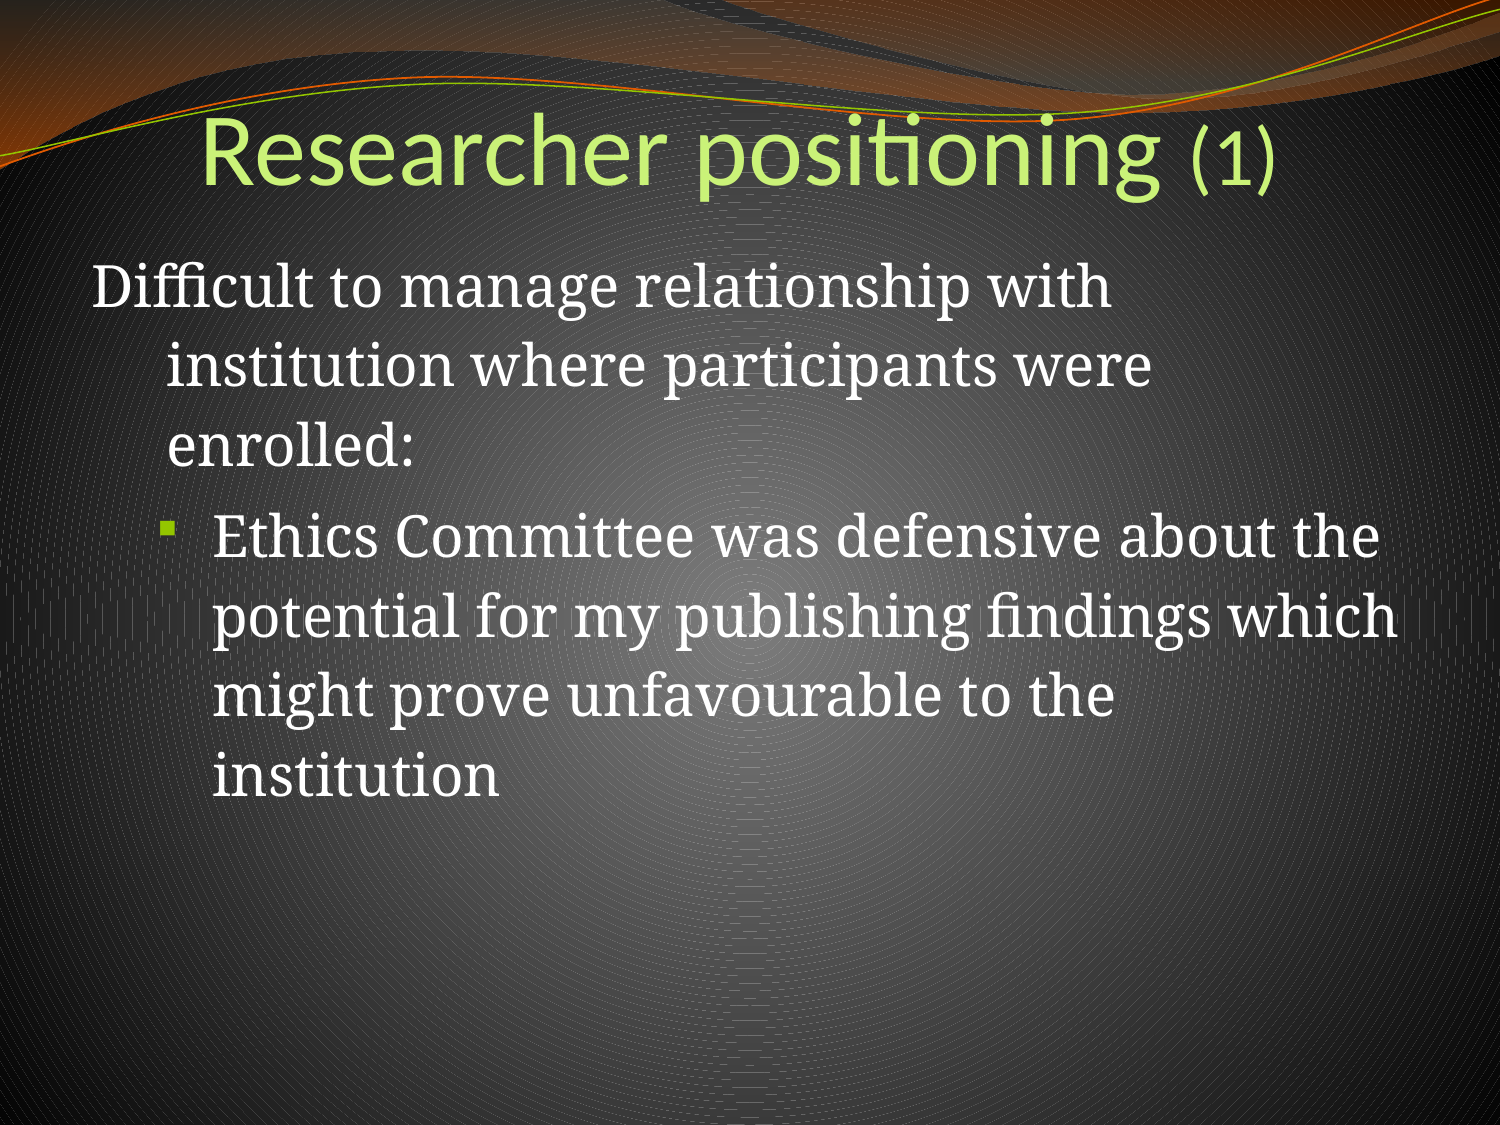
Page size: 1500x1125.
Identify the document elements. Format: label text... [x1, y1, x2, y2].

list Difficult to manage relationship with institution where participants were enrolled: Ethics Committee was defensive about the potential for my publishing findings which might prove unfavourable to the institution [76, 231, 1427, 1059]
title Researcher positioning (1) [64, 66, 1415, 207]
